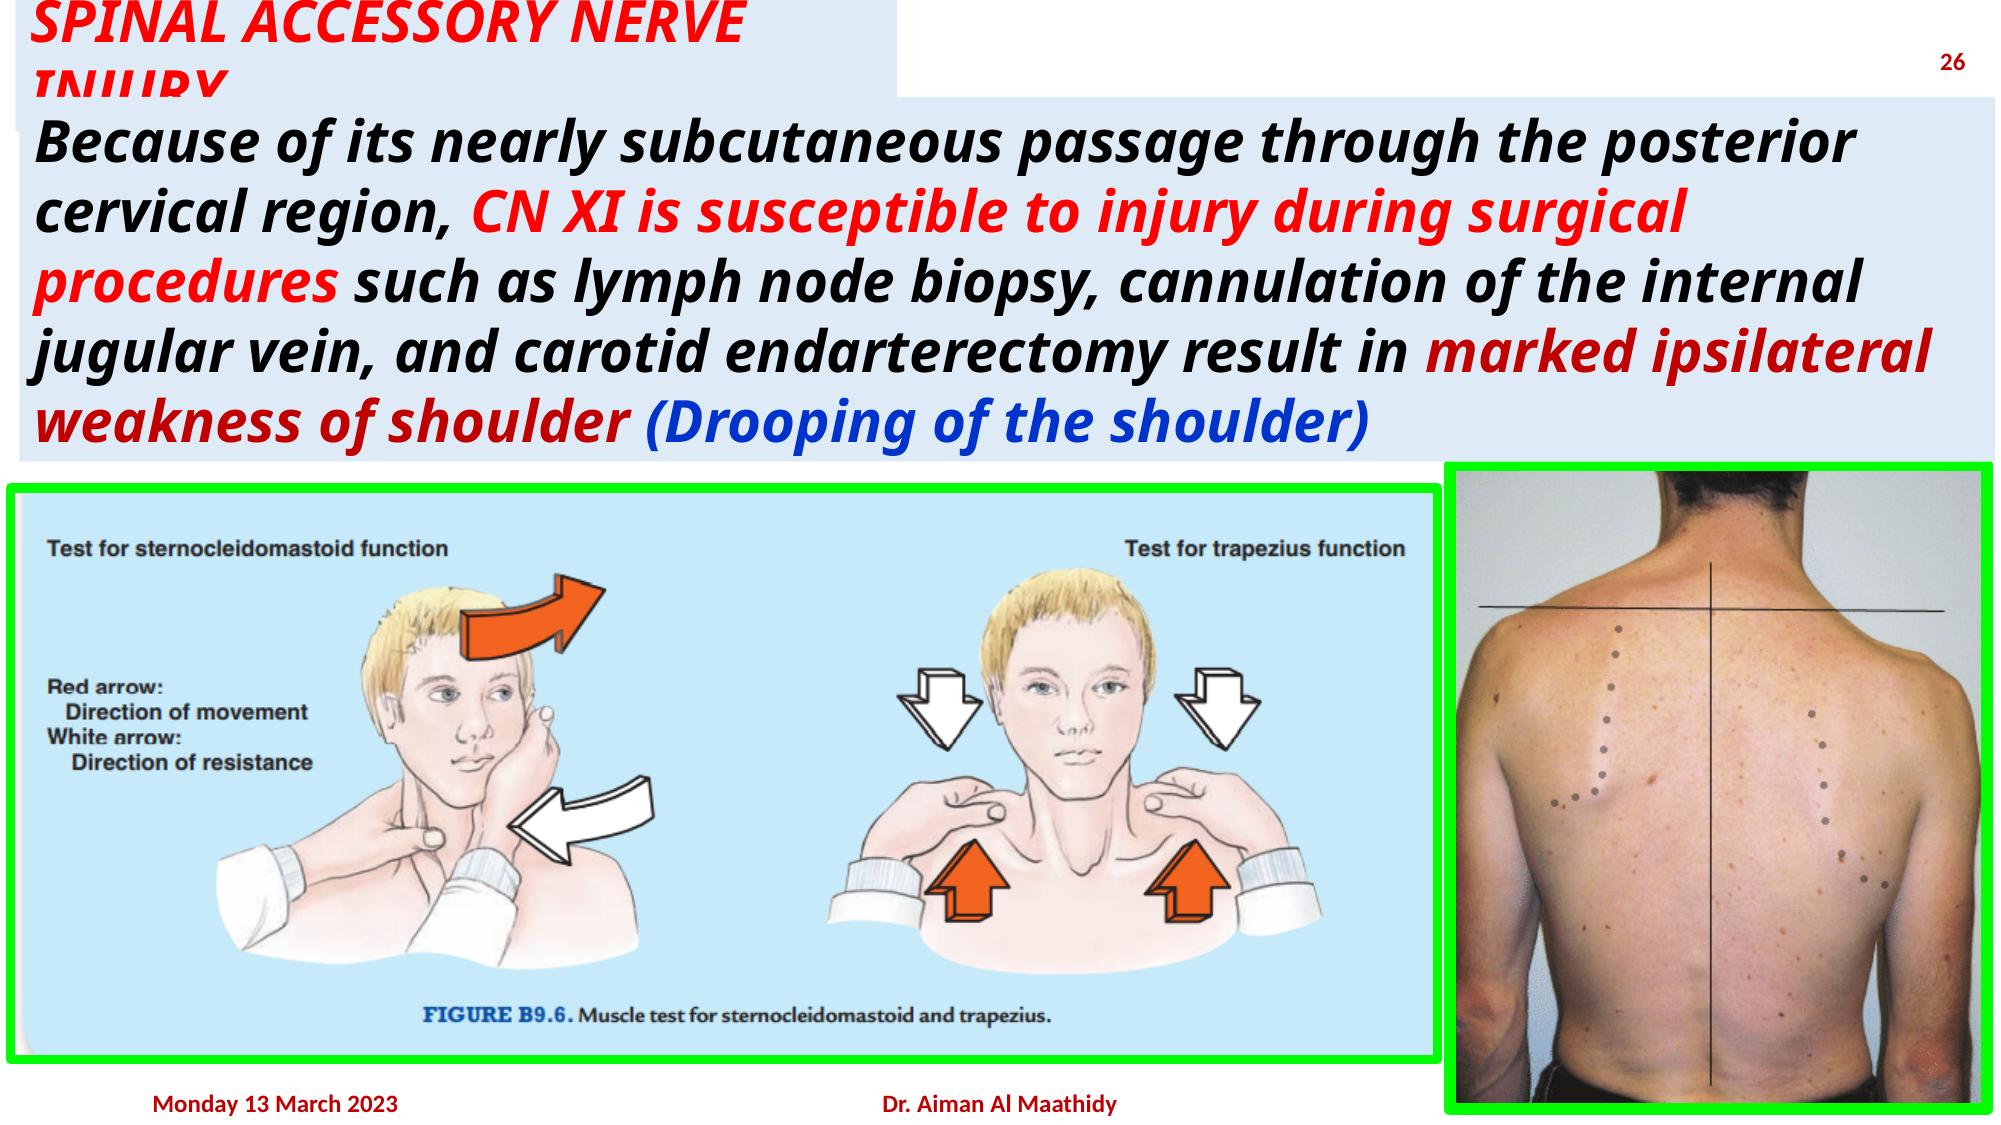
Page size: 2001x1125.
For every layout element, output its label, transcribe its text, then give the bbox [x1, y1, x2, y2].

slide_number 26 [1907, 30, 1981, 91]
text_box SPINAL ACCESSORY NERVE INJURY [15, 0, 898, 132]
picture [1456, 471, 1981, 1103]
footer Dr. Aiman Al Maathidy [662, 1073, 1338, 1125]
text_box Because of its nearly subcutaneous passage through the posterior cervical region, CN XI is susceptible to injury during surgical procedures such as lymph node biopsy, cannulation of the internal jugular vein, and carotid endarterectomy result in marked ipsilateral weakness of shoulder (Drooping of the shoulder) [19, 96, 1996, 462]
picture [15, 492, 1433, 1055]
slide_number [137, 1073, 588, 1125]
